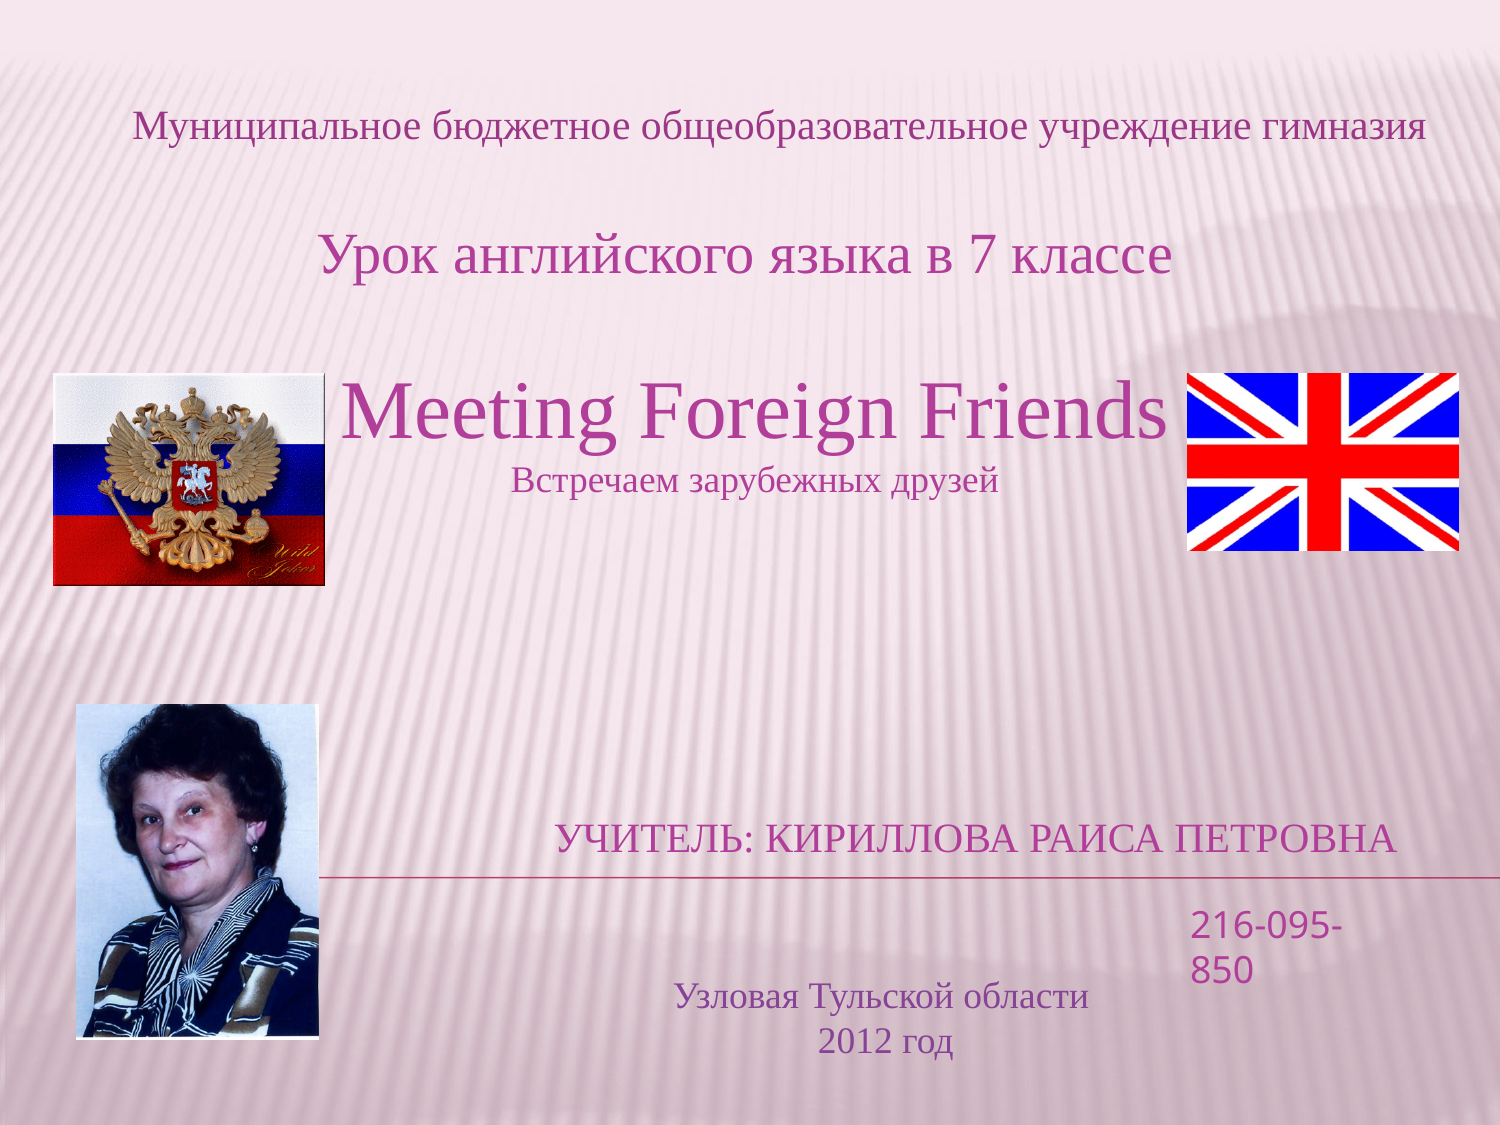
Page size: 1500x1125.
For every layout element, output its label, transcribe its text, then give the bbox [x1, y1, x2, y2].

text_box Узловая Тульской области 2012 год [657, 964, 1105, 1069]
title Учитель: Кириллова Раиса Петровна [62, 680, 1424, 1071]
picture [1186, 373, 1459, 551]
subtitle Муниципальное бюджетное общеобразовательное учреждение гимназия [112, 90, 1447, 197]
text_box 216-095-850 [1175, 893, 1420, 998]
text_box Урок английского языка в 7 классе Meeting Foreign Friends Встречаем зарубежных друзей [171, 208, 1339, 548]
picture [76, 703, 320, 1041]
picture [52, 373, 325, 586]
